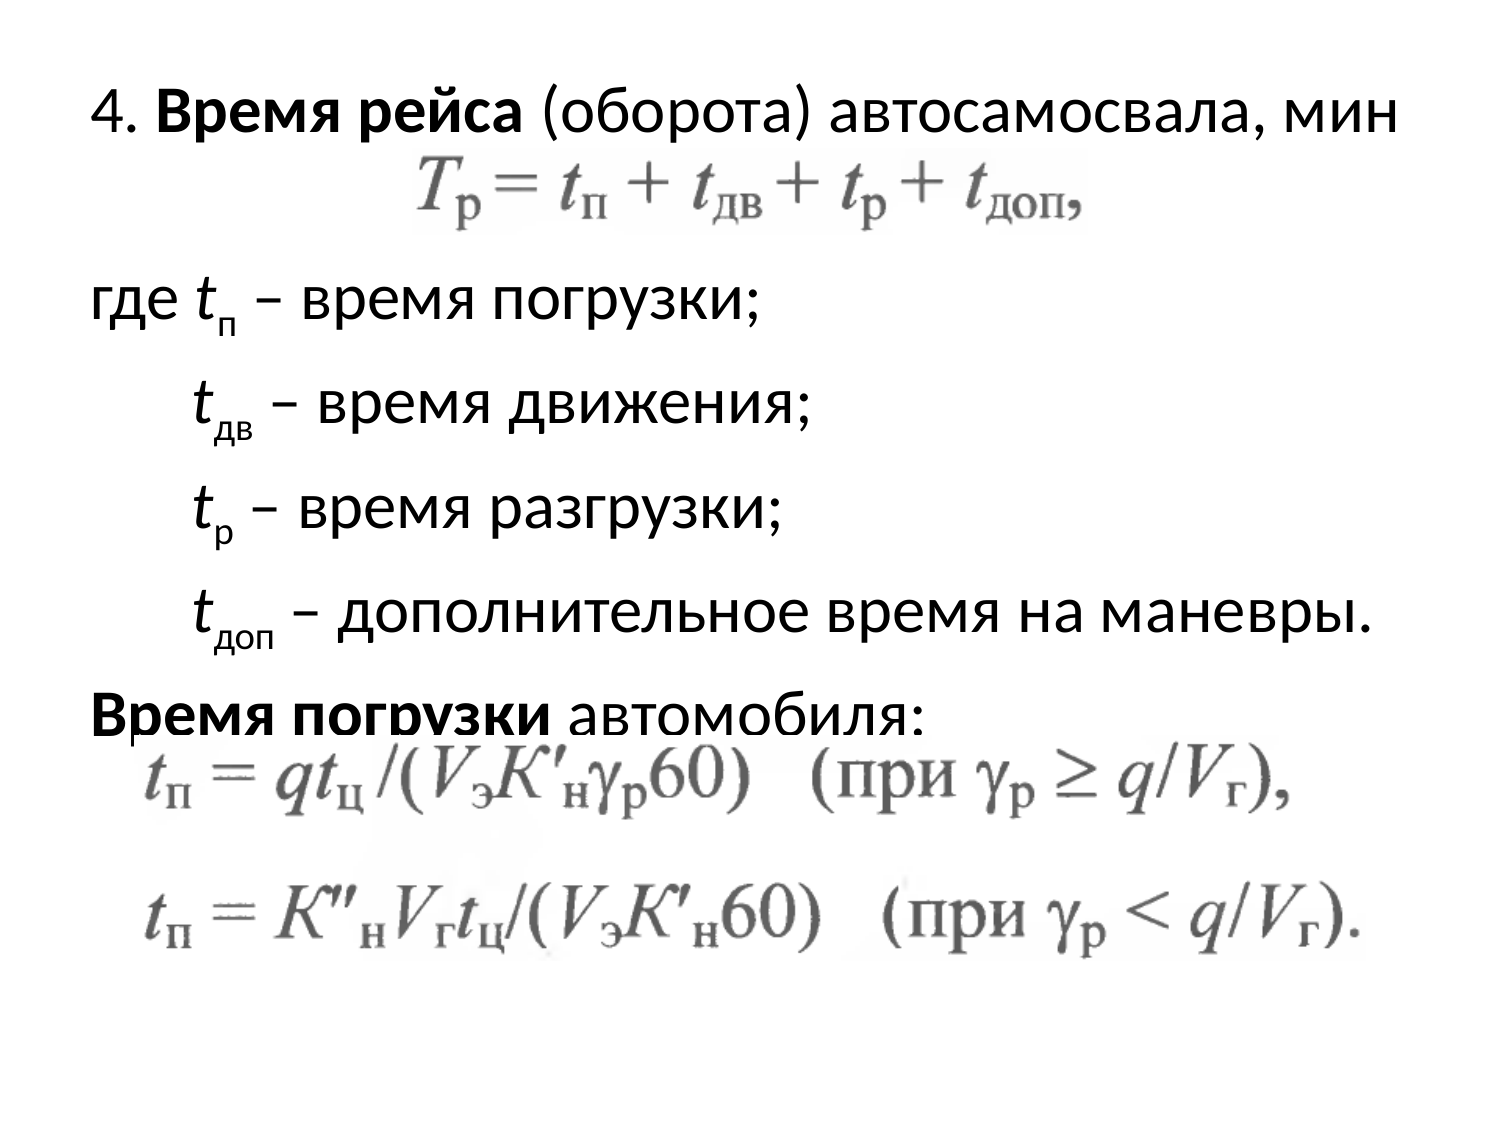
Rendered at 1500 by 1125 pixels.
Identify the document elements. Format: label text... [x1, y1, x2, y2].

picture [134, 735, 1366, 962]
picture [412, 148, 1088, 235]
list 4. Время рейса (оборота) автосамосвала, мин где tп – время погрузки; tдв – время движения; tр – время разгрузки; tдоп – дополнительное время на маневры. Время погрузки автомобиля: [75, 58, 1425, 1005]
